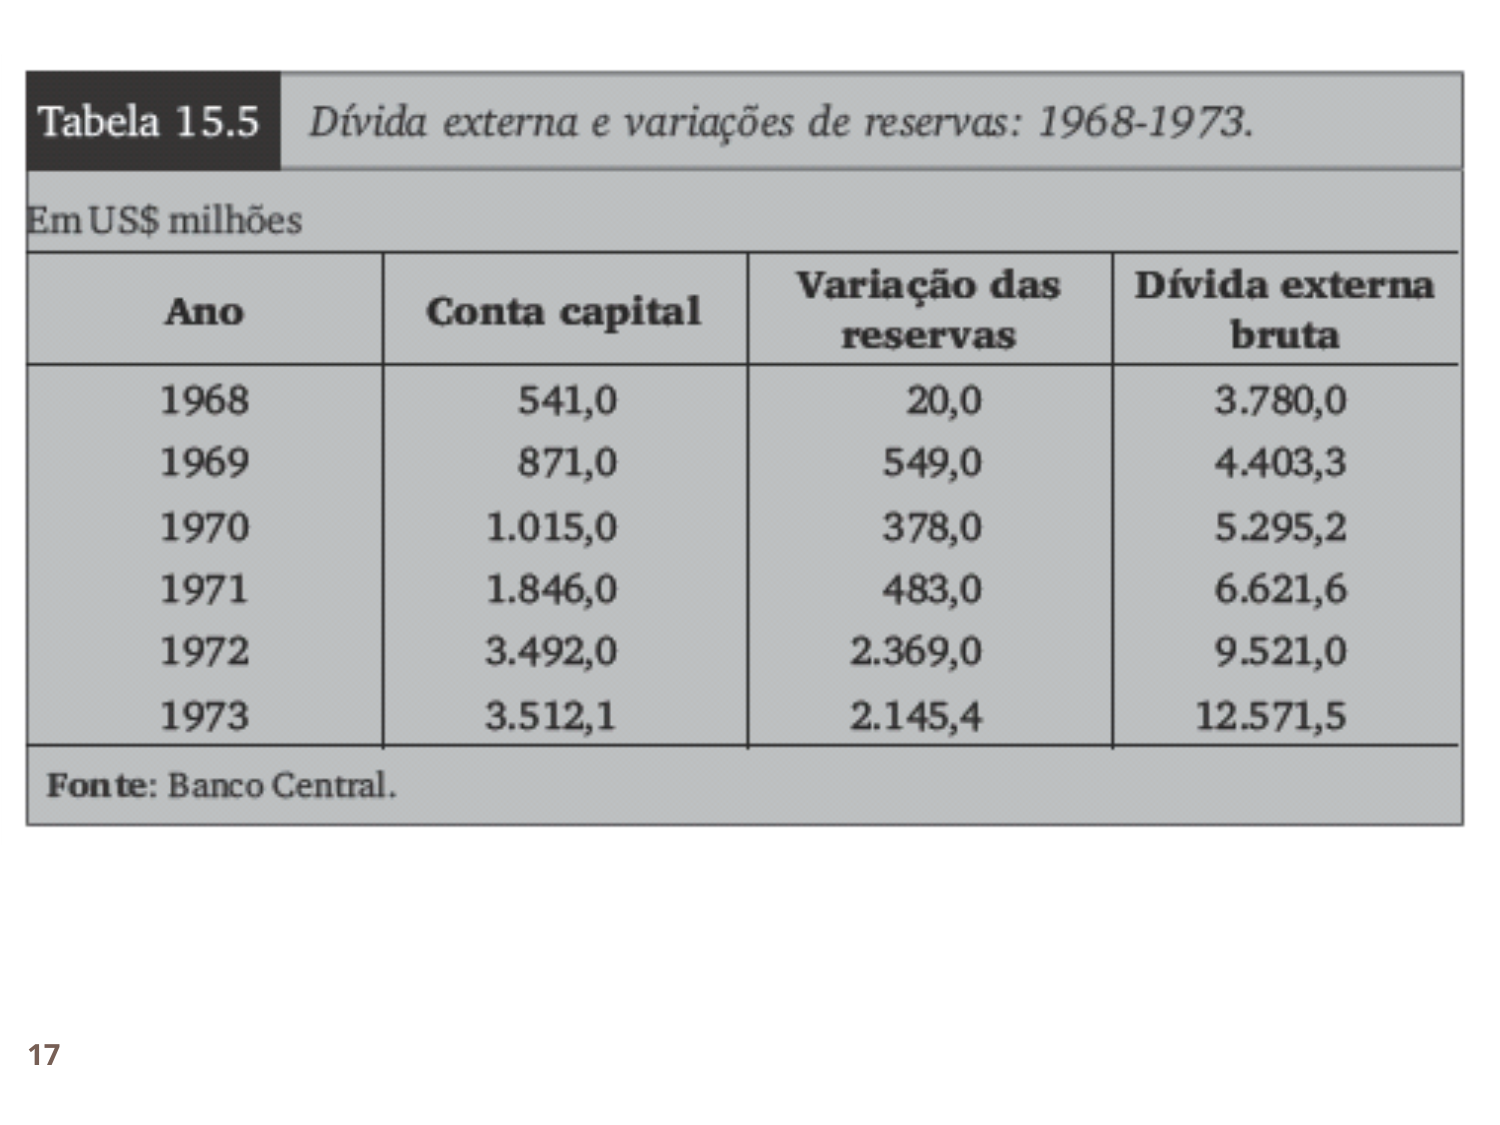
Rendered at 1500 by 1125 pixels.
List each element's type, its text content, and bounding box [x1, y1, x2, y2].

picture [0, 54, 1483, 845]
text_box 17 [0, 1024, 88, 1088]
